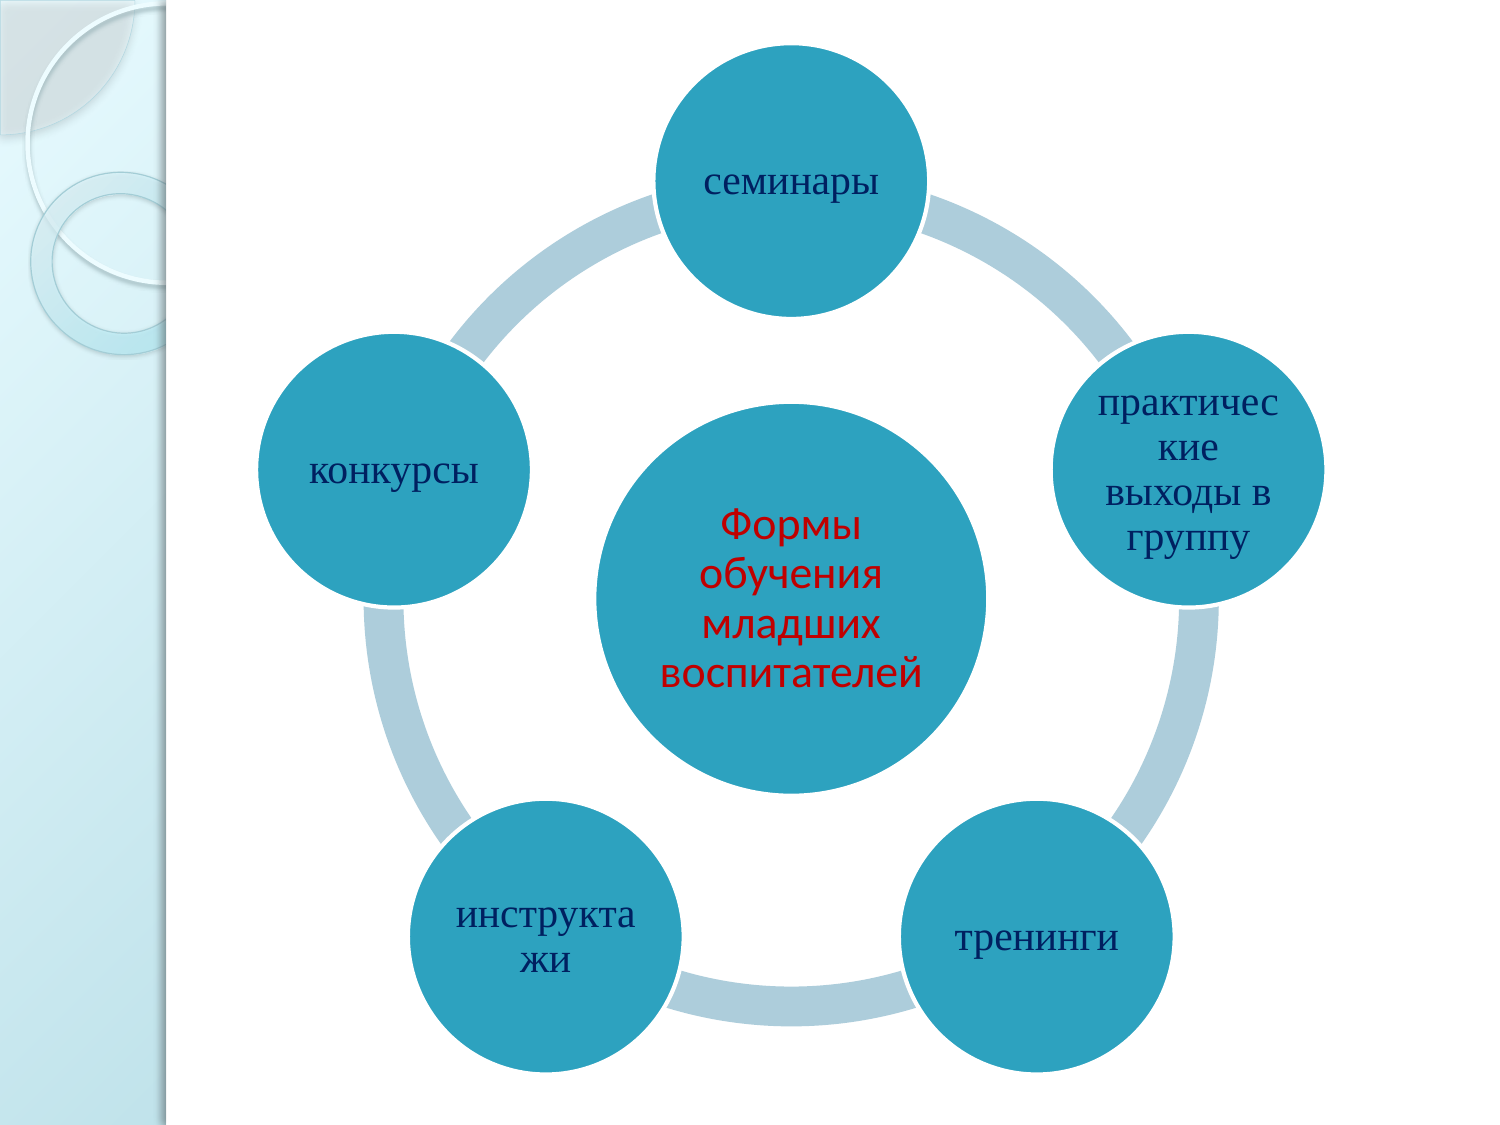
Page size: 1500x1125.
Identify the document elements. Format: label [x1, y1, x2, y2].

text_box [111, 42, 1471, 1083]
